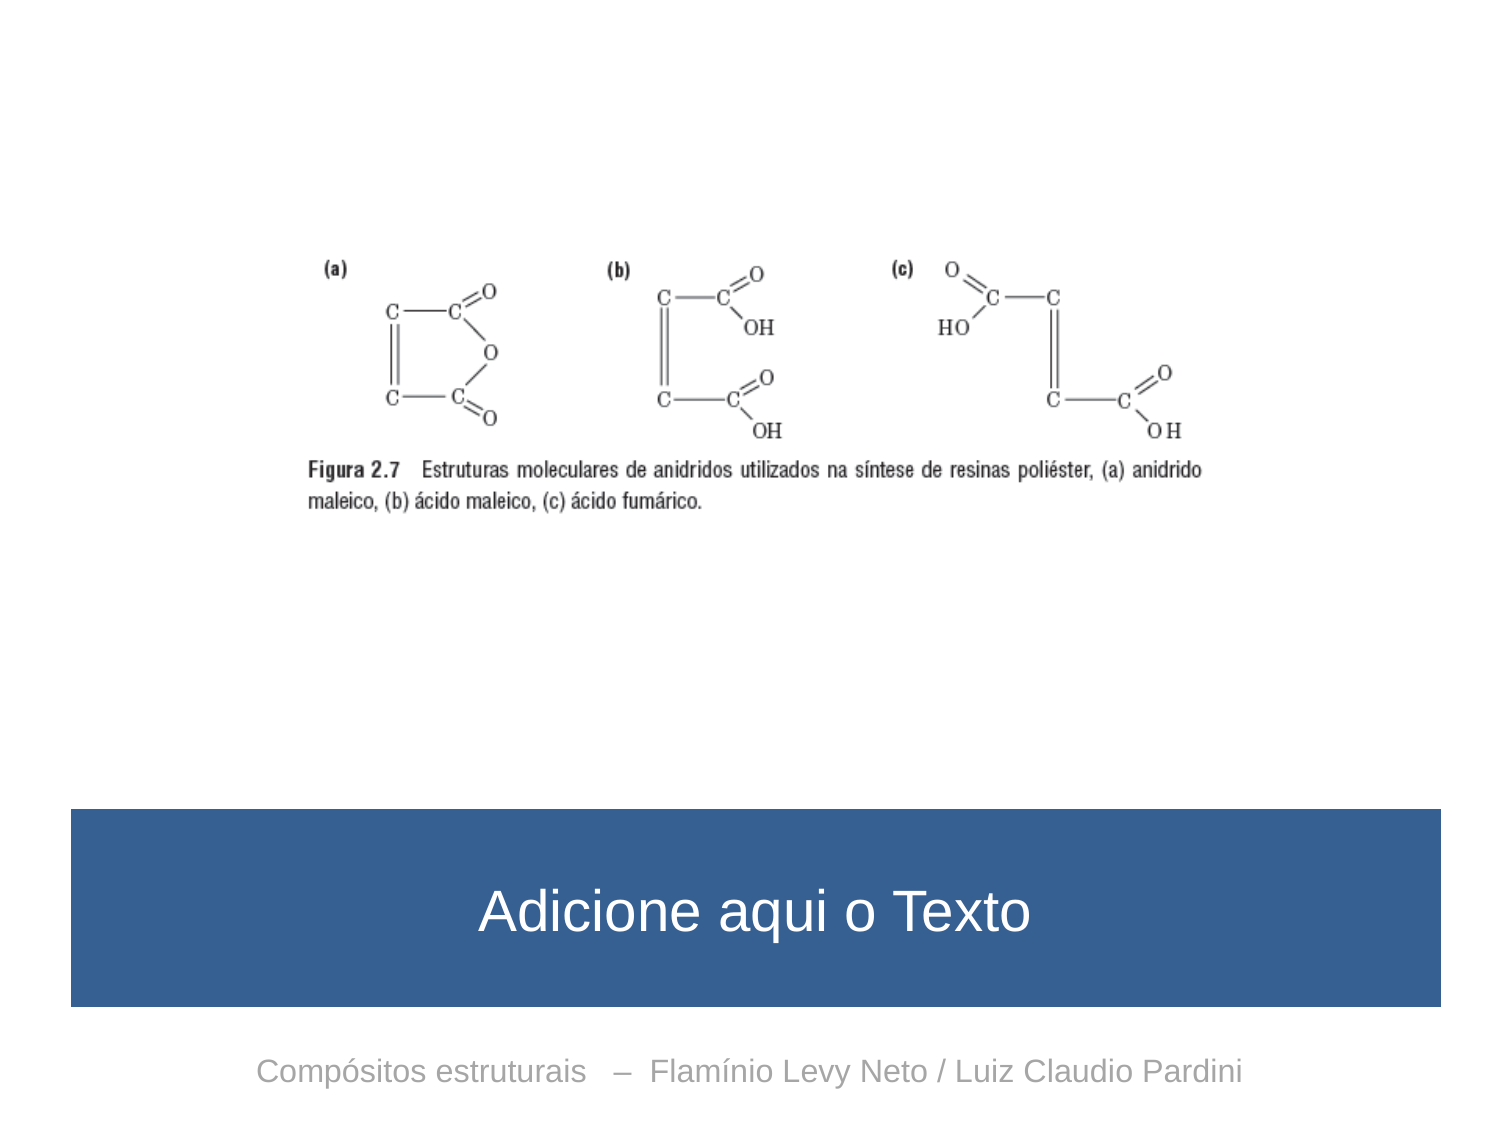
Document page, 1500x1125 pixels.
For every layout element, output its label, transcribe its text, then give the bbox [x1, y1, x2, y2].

picture [274, 195, 1257, 531]
text_box Adicione aqui o Texto [70, 808, 1442, 1008]
footer Compósitos estruturais – Flamínio Levy Neto / Luiz Claudio Pardini [0, 1042, 1500, 1103]
